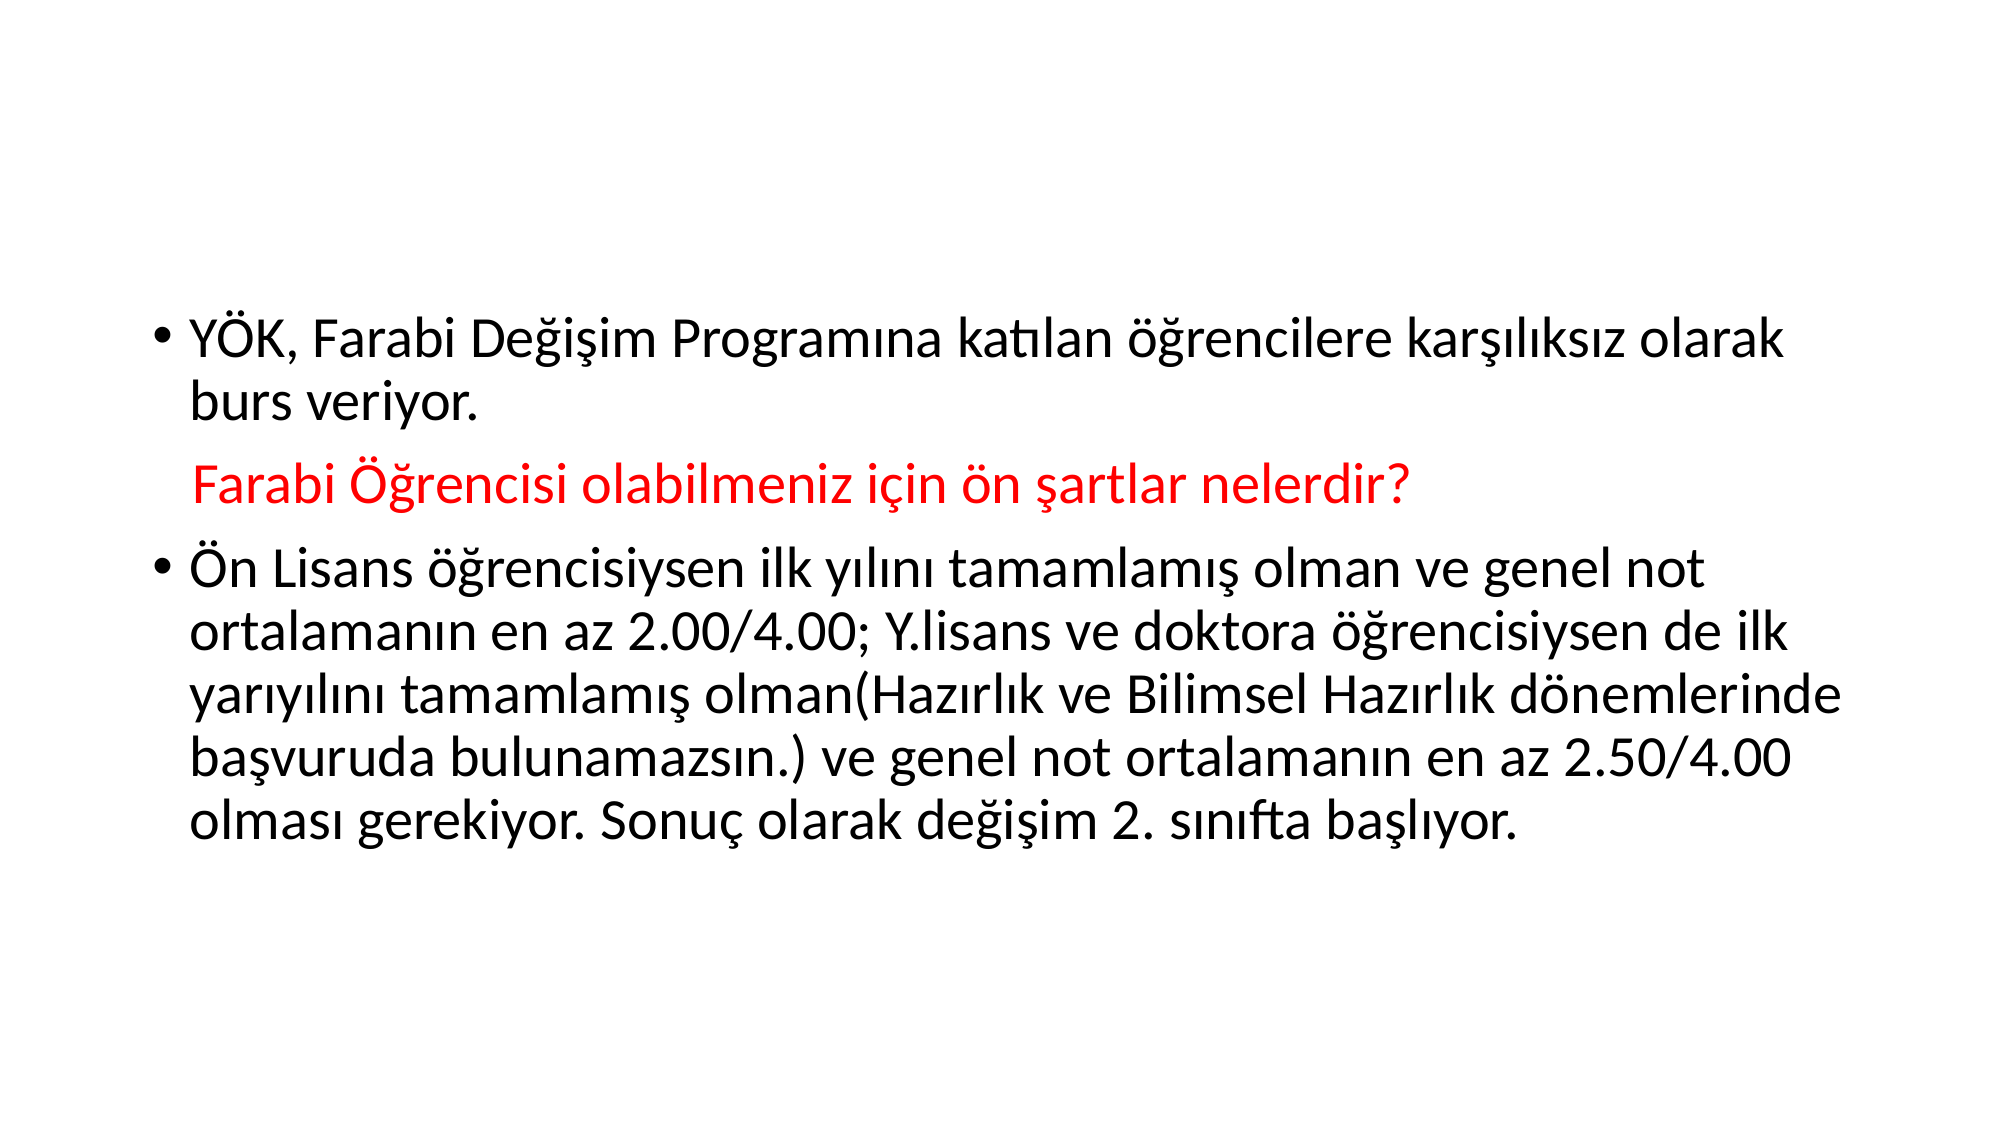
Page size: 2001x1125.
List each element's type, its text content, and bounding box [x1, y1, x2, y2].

list YÖK, Farabi Değişim Programına katılan öğrencilere karşılıksız olarak burs veriyor. Farabi Öğrencisi olabilmeniz için ön şartlar nelerdir? Ön Lisans öğrencisiysen ilk yılını tamamlamış olman ve genel not ortalamanın en az 2.00/4.00; Y.lisans ve doktora öğrencisiysen de ilk yarıyılını tamamlamış olman(Hazırlık ve Bilimsel Hazırlık dönemlerinde başvuruda bulunamazsın.) ve genel not ortalamanın en az 2.50/4.00 olması gerekiyor. Sonuç olarak değişim 2. sınıfta başlıyor. [137, 299, 1863, 1014]
